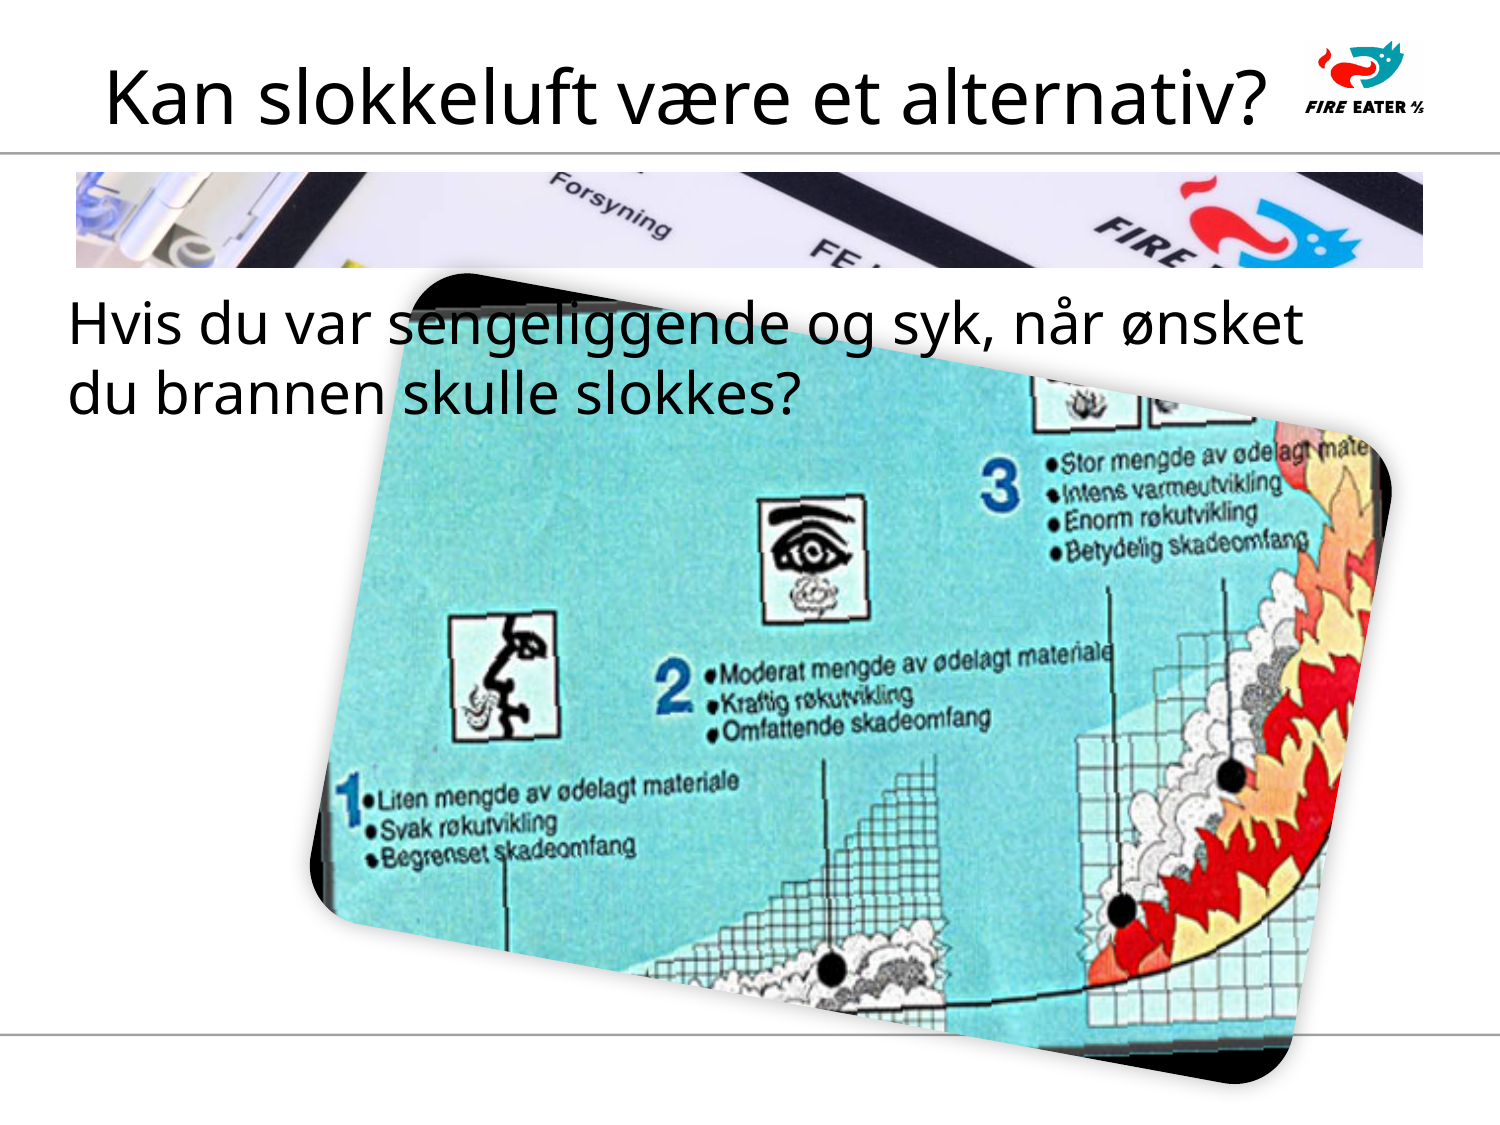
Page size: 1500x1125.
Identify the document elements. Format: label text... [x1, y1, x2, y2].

text_box Hvis du var sengeliggende og syk, når ønsket du brannen skulle slokkes? [53, 278, 1388, 434]
picture [1307, 234, 1319, 243]
picture [1314, 246, 1327, 256]
text_box [53, 39, 1459, 144]
picture [76, 172, 1423, 268]
text_box Kan slokkeluft være et alternativ? [88, 42, 1376, 147]
picture [320, 348, 1383, 1059]
